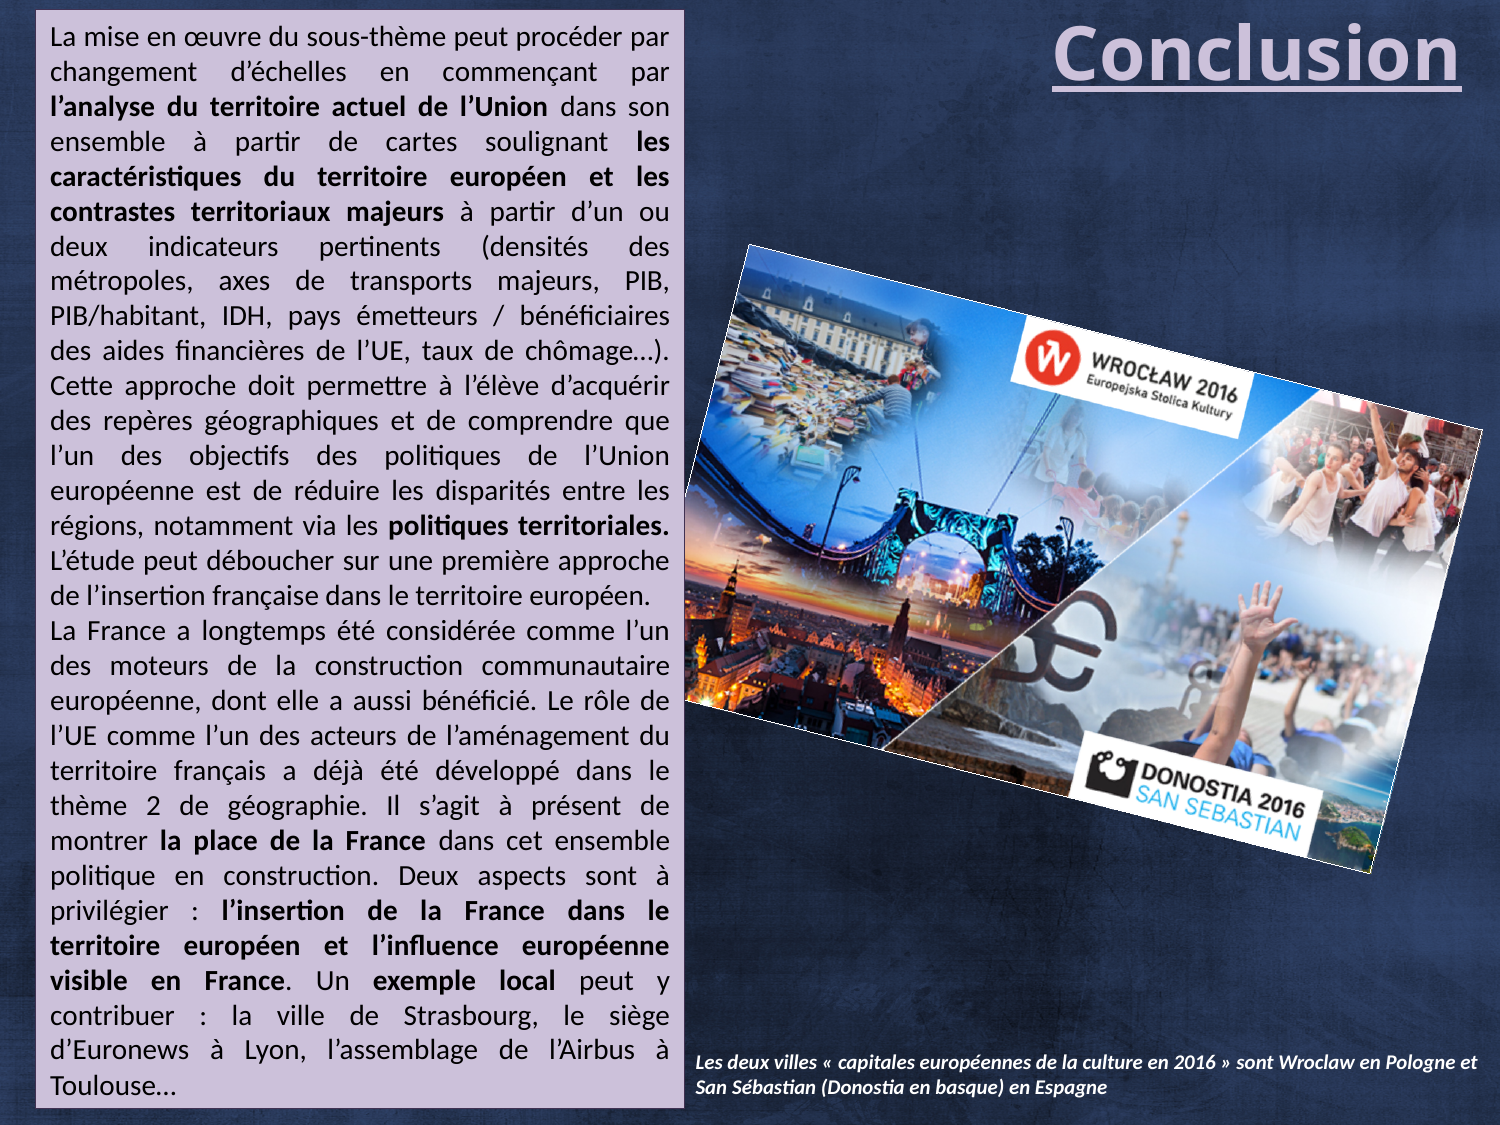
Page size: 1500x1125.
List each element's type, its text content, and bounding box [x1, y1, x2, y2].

picture [0, 0, 1500, 1125]
text_box Les deux villes « capitales européennes de la culture en 2016 » sont Wroclaw en Pologne et San Sébastian (Donostia en basque) en Espagne [680, 1041, 1500, 1106]
text_box La mise en œuvre du sous-thème peut procéder par changement d’échelles en commençant par l’analyse du territoire actuel de l’Union dans son ensemble à partir de cartes soulignant les caractéristiques du territoire européen et les contrastes territoriaux majeurs à partir d’un ou deux indicateurs pertinents (densités des métropoles, axes de transports majeurs, PIB, PIB/habitant, IDH, pays émetteurs / bénéficiaires des aides financières de l’UE, taux de chômage…). Cette approche doit permettre à l’élève d’acquérir des repères géographiques et de comprendre que l’un des objectifs des politiques de l’Union européenne est de réduire les disparités entre les régions, notamment via les politiques territoriales. L’étude peut déboucher sur une première approche de l’insertion française dans le territoire européen. La France a longtemps été considérée comme l’un des moteurs de la construction communautaire européenne, dont elle a aussi bénéficié. Le rôle de l’UE comme l’un des acteurs de l’aménagement du territoire français a déjà été développé dans le thème 2 de géographie. Il s’agit à présent de montrer la place de la France dans cet ensemble politique en construction. Deux aspects sont à privilégier : l’insertion de la France dans le territoire européen et l’influence européenne visible en France. Un exemple local peut y contribuer : la ville de Strasbourg, le siège d’Euronews à Lyon, l’assemblage de l’Airbus à Toulouse… [35, 9, 685, 1109]
text_box Conclusion [1037, 0, 1477, 103]
